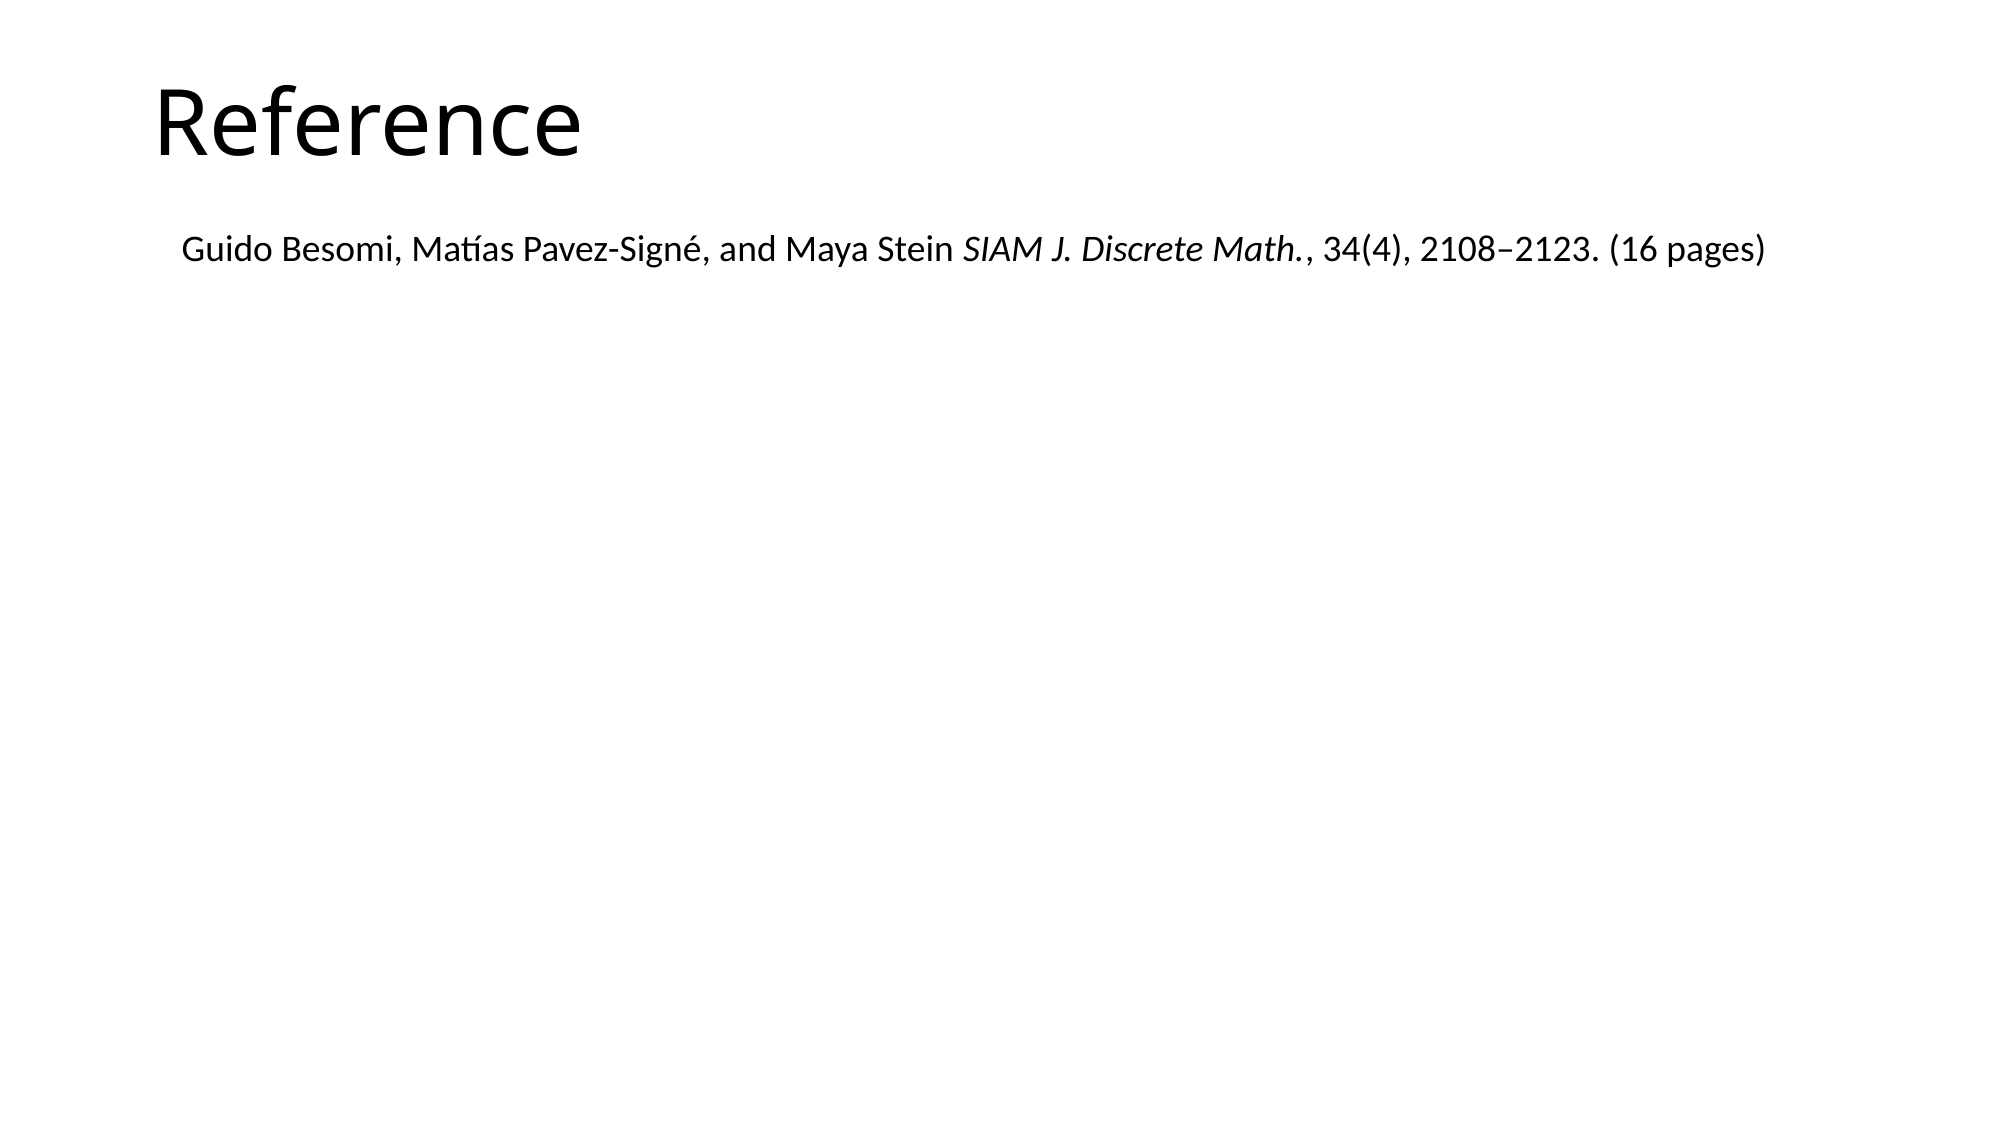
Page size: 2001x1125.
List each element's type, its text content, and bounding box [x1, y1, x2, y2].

text_box Reference [137, 59, 1863, 192]
text_box Guido Besomi, Matías Pavez-Signé, and Maya Stein SIAM J. Discrete Math., 34(4), 2108–2123. (16 pages) [166, 216, 1905, 277]
